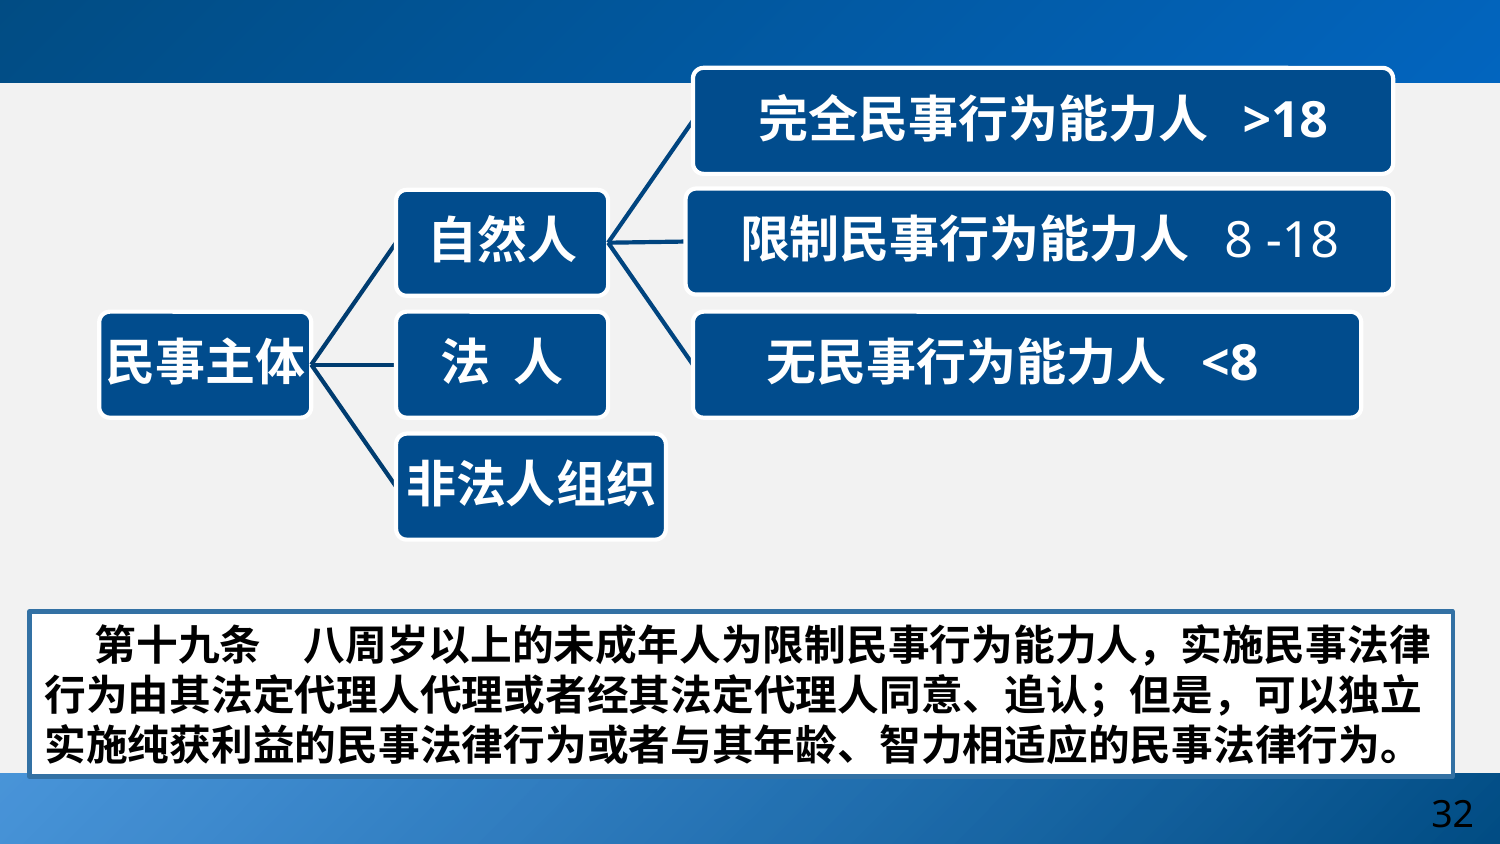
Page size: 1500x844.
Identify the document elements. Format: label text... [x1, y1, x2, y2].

text_box 32 [1275, 783, 1489, 844]
text_box 第十九条 八周岁以上的未成年人为限制民事行为能力人，实施民事法律行为由其法定代理人代理或者经其法定代理人同意、追认；但是，可以独立实施纯获利益的民事法律行为或者与其年龄、智力相适应的民事法律行为。 [27, 609, 1455, 779]
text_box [0, 67, 1500, 541]
